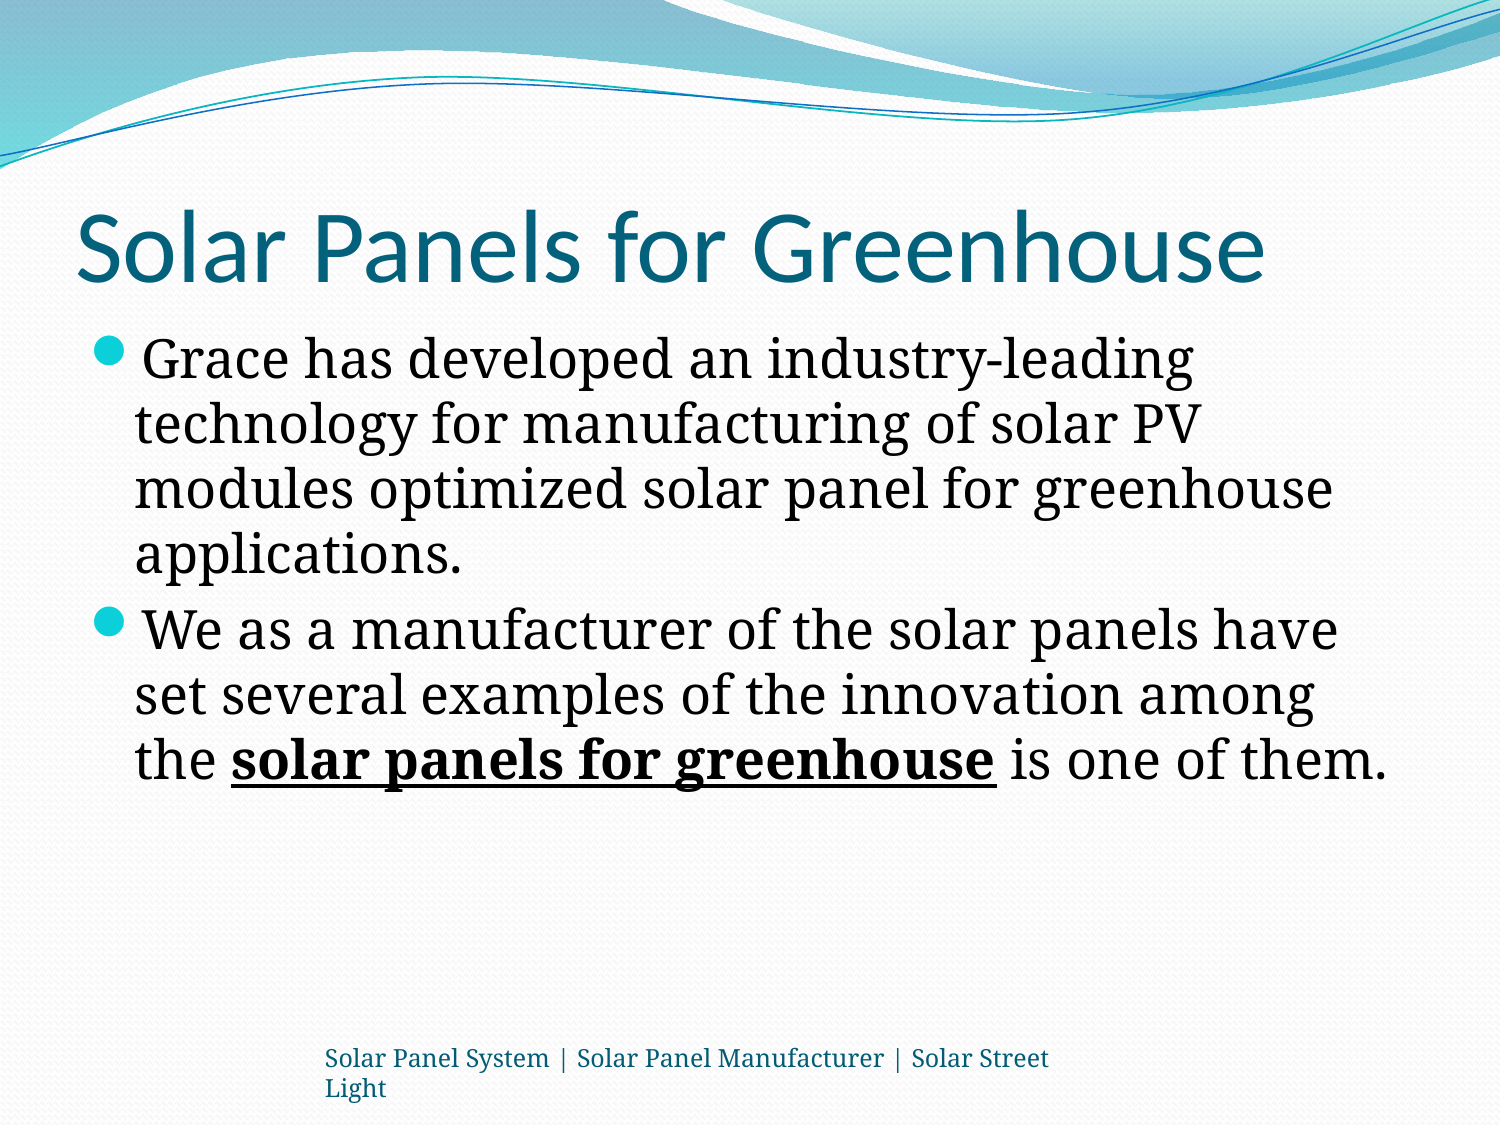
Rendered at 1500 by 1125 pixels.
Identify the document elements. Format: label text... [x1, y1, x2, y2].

title Solar Panels for Greenhouse [75, 115, 1425, 303]
list Grace has developed an industry-leading technology for manufacturing of solar PV modules optimized solar panel for greenhouse applications. We as a manufacturer of the solar panels have set several examples of the innovation among the solar panels for greenhouse is one of them. [75, 317, 1425, 1038]
footer Solar Panel System | Solar Panel Manufacturer | Solar Street Light [324, 1042, 1063, 1103]
